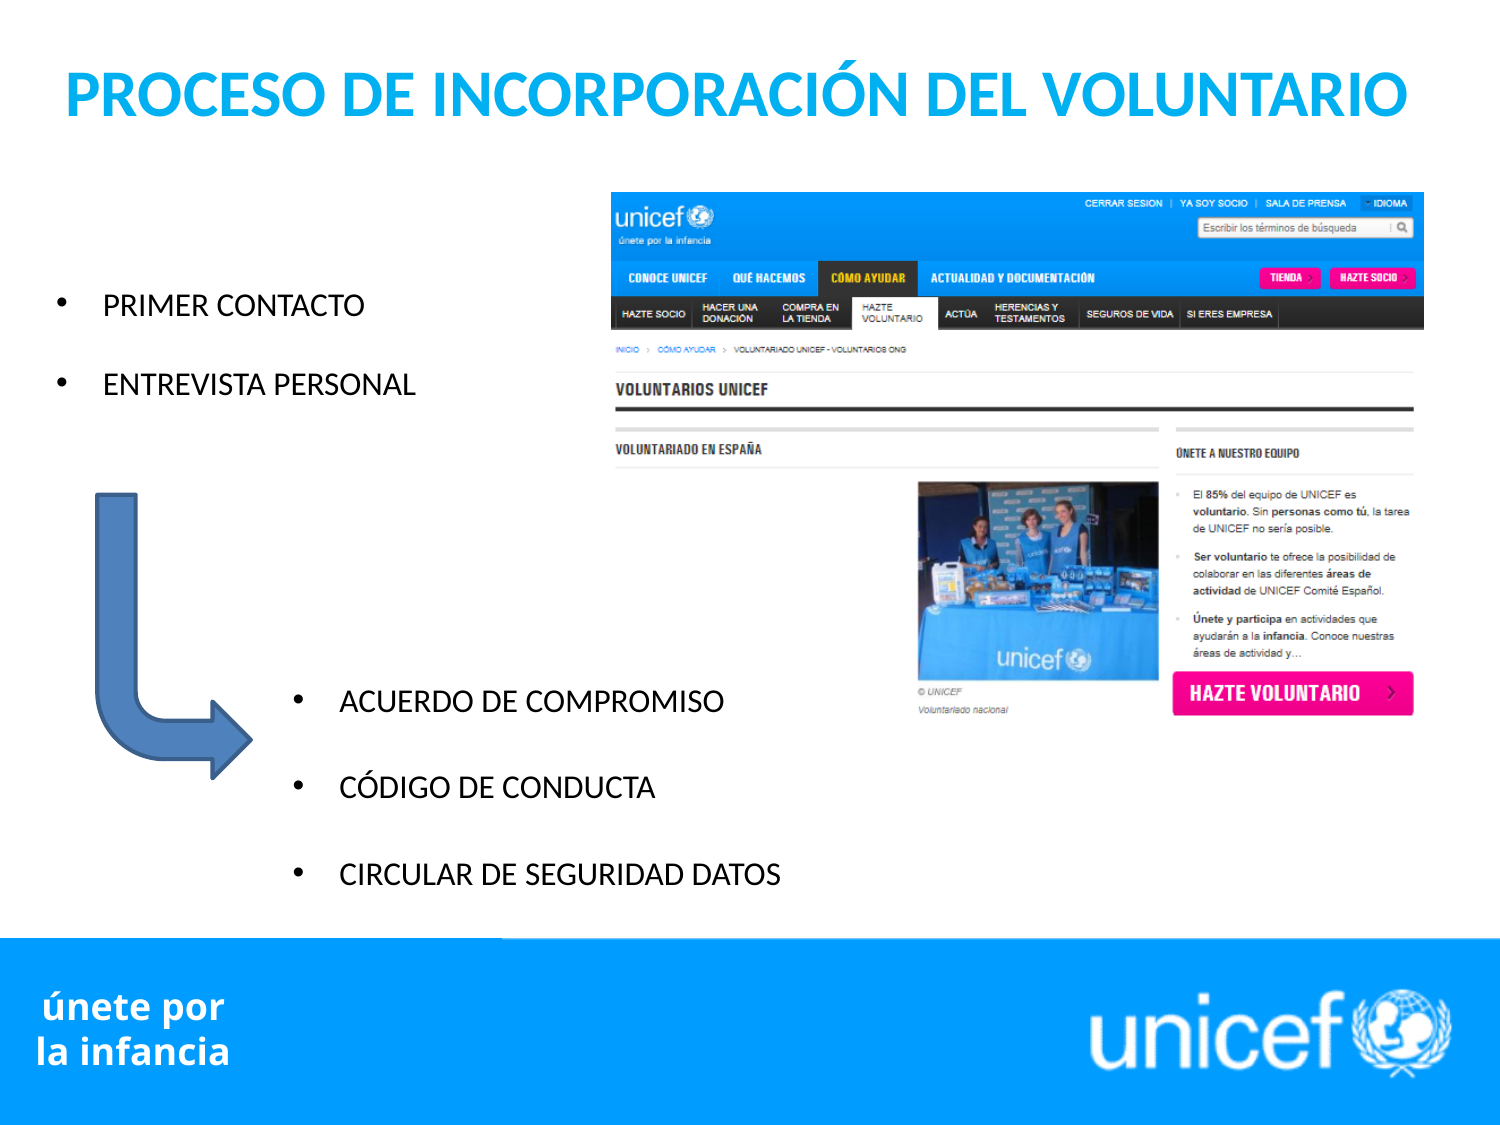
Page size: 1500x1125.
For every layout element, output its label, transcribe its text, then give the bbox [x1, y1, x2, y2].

text_box PRIMER CONTACTO ENTREVISTA PERSONAL [41, 275, 576, 410]
text_box PROCESO DE INCORPORACIÓN DEL VOLUNTARIO [26, 42, 1450, 138]
picture [611, 191, 1424, 729]
subtitle ACUERDO DE COMPROMISO CÓDIGO DE CONDUCTA CIRCULAR DE SEGURIDAD DATOS [277, 631, 1193, 937]
text_box [95, 492, 253, 781]
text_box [0, 938, 1500, 1125]
